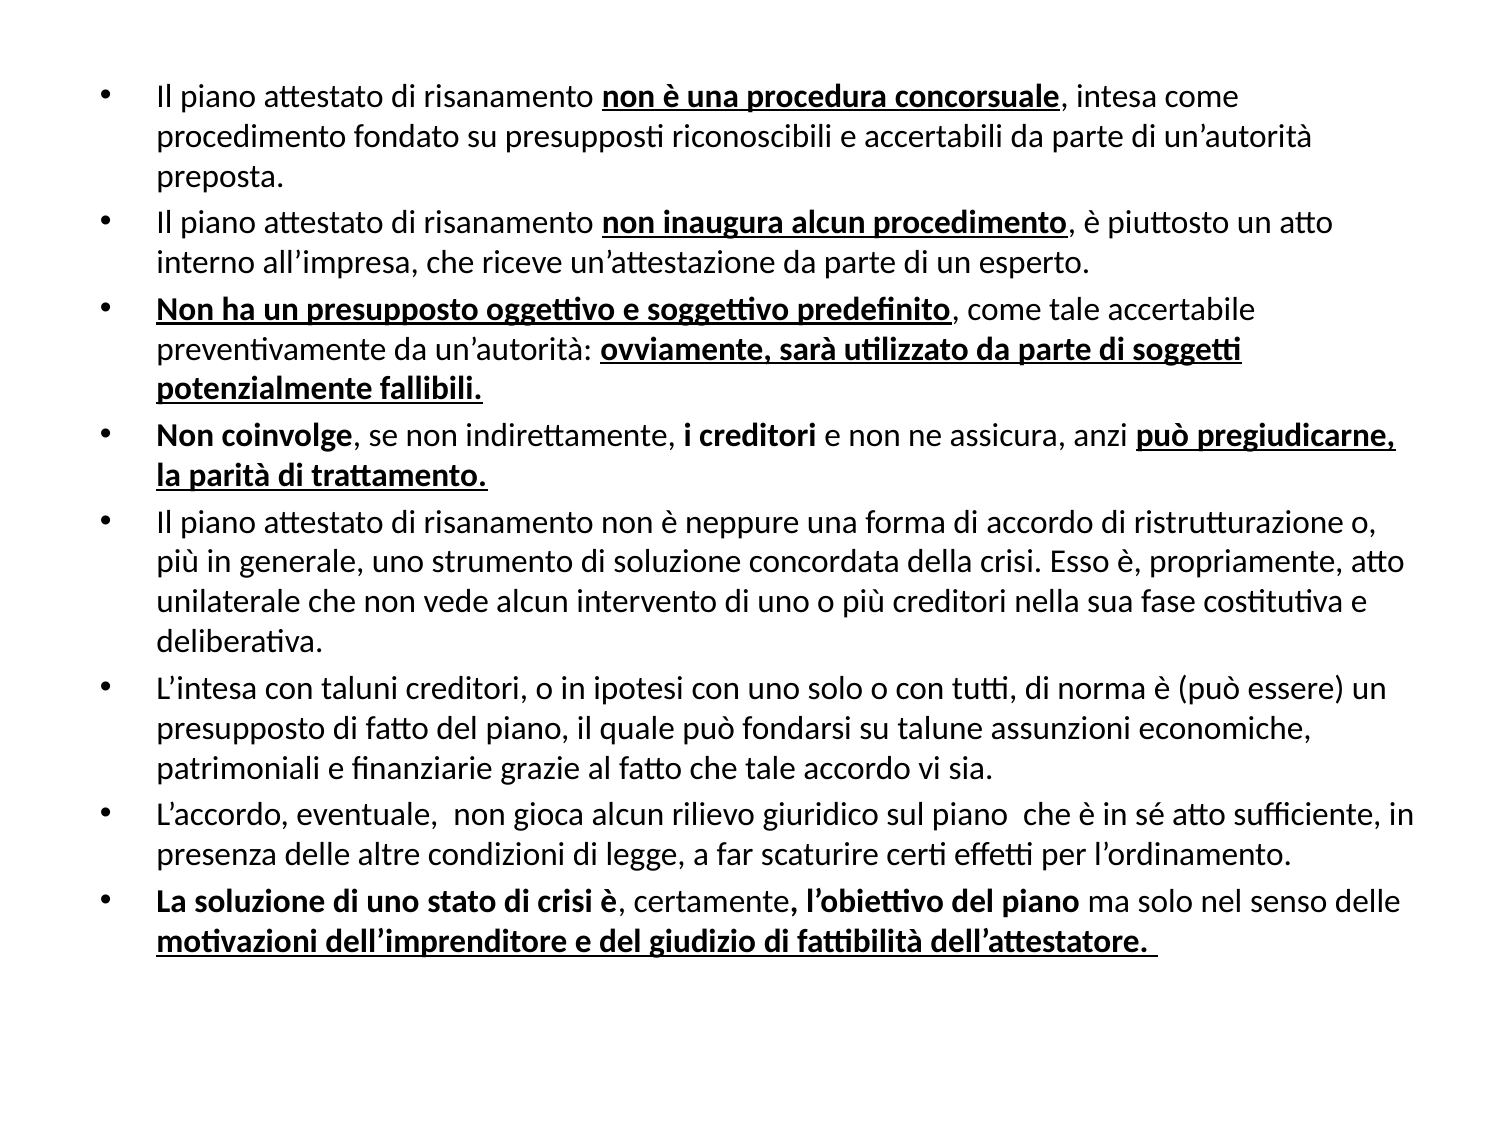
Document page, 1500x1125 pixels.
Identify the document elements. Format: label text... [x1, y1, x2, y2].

list Il piano attestato di risanamento non è una procedura concorsuale, intesa come procedimento fondato su presupposti riconoscibili e accertabili da parte di un’autorità preposta. Il piano attestato di risanamento non inaugura alcun procedimento, è piuttosto un atto interno all’impresa, che riceve un’attestazione da parte di un esperto. Non ha un presupposto oggettivo e soggettivo predefinito, come tale accertabile preventivamente da un’autorità: ovviamente, sarà utilizzato da parte di soggetti potenzialmente fallibili. Non coinvolge, se non indirettamente, i creditori e non ne assicura, anzi può pregiudicarne, la parità di trattamento. Il piano attestato di risanamento non è neppure una forma di accordo di ristrutturazione o, più in generale, uno strumento di soluzione concordata della crisi. Esso è, propriamente, atto unilaterale che non vede alcun intervento di uno o più creditori nella sua fase costitutiva e deliberativa. L’intesa con taluni creditori, o in ipotesi con uno solo o con tutti, di norma è (può essere) un presupposto di fatto del piano, il quale può fondarsi su talune assunzioni economiche, patrimoniali e finanziarie grazie al fatto che tale accordo vi sia. L’accordo, eventuale, non gioca alcun rilievo giuridico sul piano che è in sé atto sufficiente, in presenza delle altre condizioni di legge, a far scaturire certi effetti per l’ordinamento. La soluzione di uno stato di crisi è, certamente, l’obiettivo del piano ma solo nel senso delle motivazioni dell’imprenditore e del giudizio di fattibilità dell’attestatore. [85, 66, 1436, 1005]
